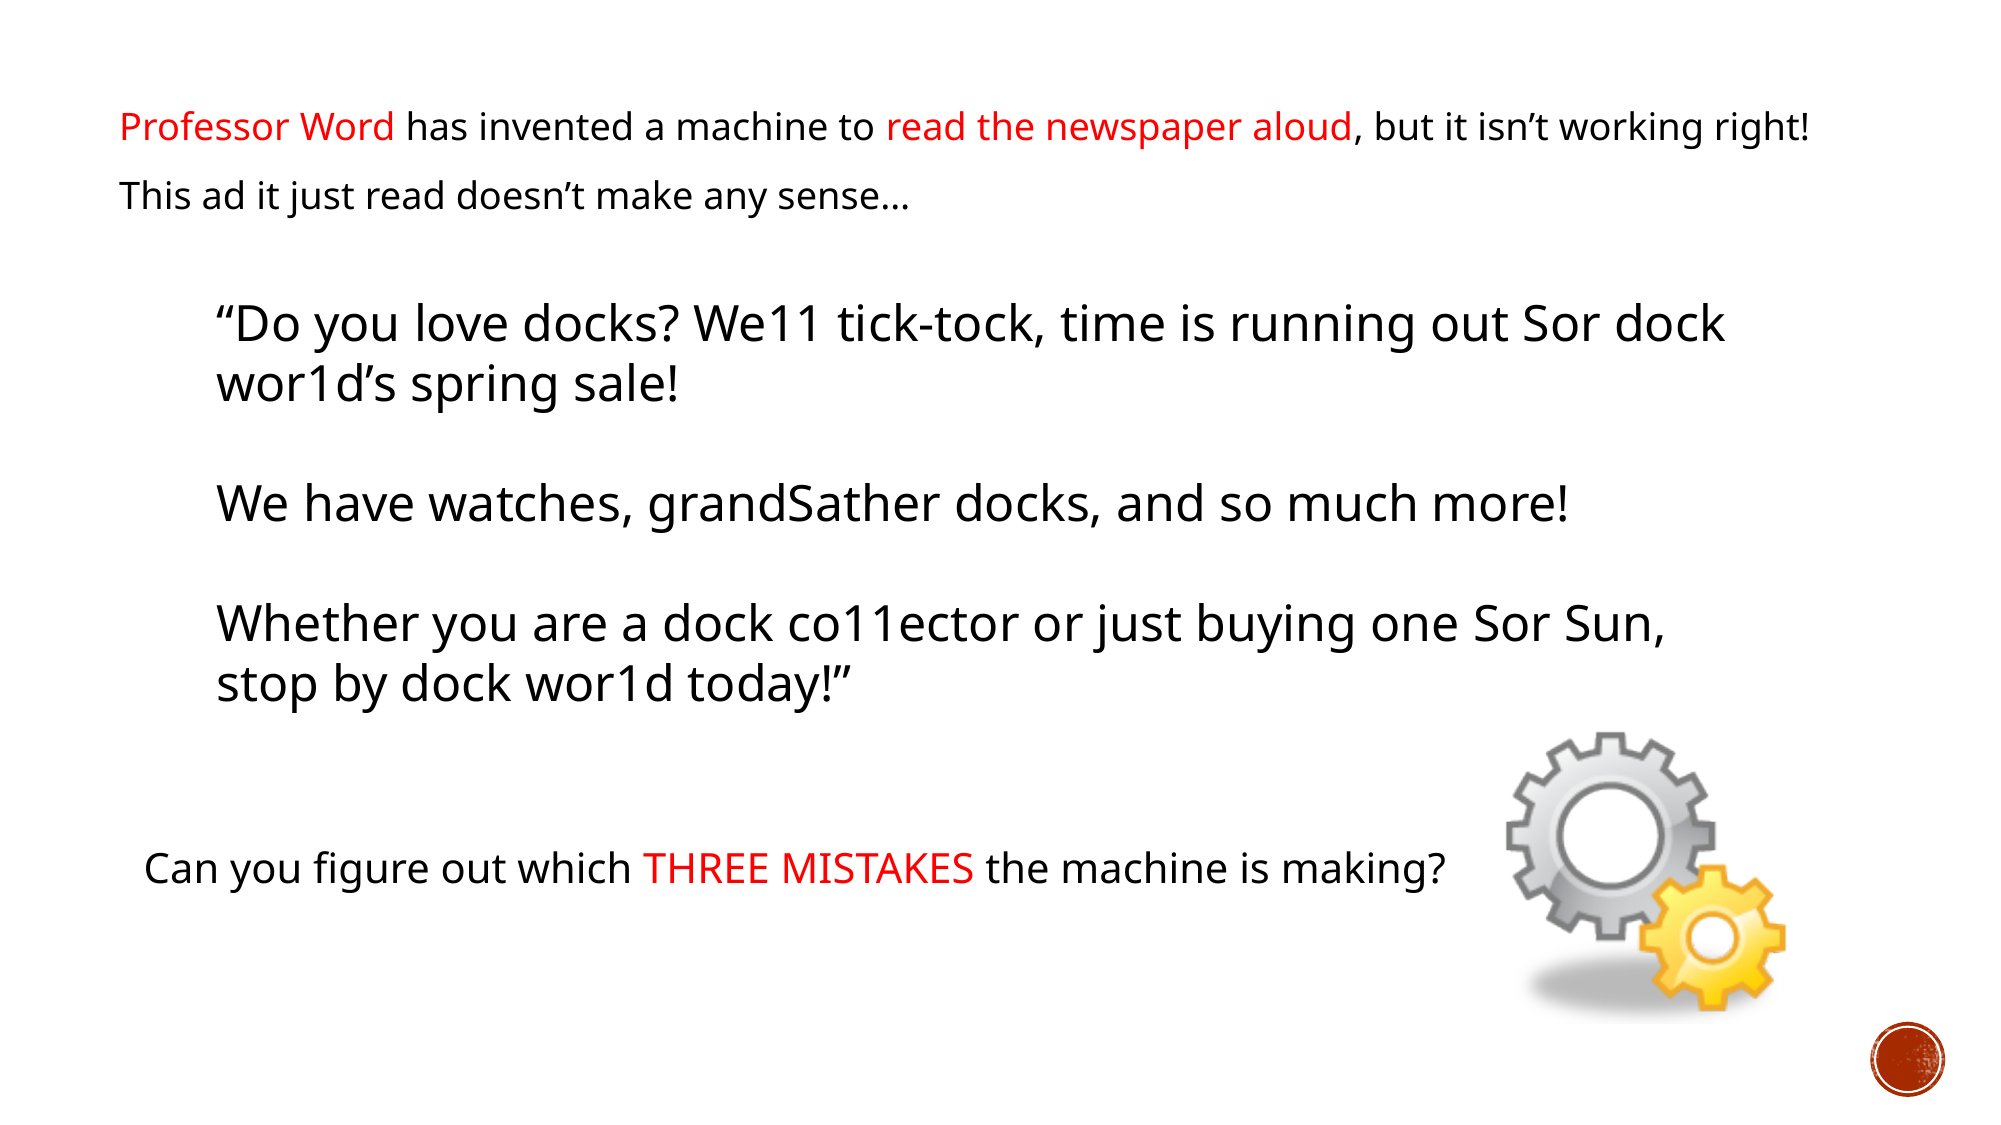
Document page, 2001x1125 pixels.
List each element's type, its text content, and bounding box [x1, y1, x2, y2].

list Professor Word has invented a machine to read the newspaper aloud, but it isn’t working right! This ad it just read doesn’t make any sense… [104, 95, 1943, 261]
text_box Can you figure out which THREE MISTAKES the machine is making? [128, 834, 1496, 910]
text_box “Do you love docks? We11 tick-tock, time is running out Sor dock wor1d’s spring sale! We have watches, grandSather docks, and so much more! Whether you are a dock co11ector or just buying one Sor Sun, stop by dock wor1d today!” [201, 283, 1797, 719]
picture [1496, 724, 1797, 1024]
